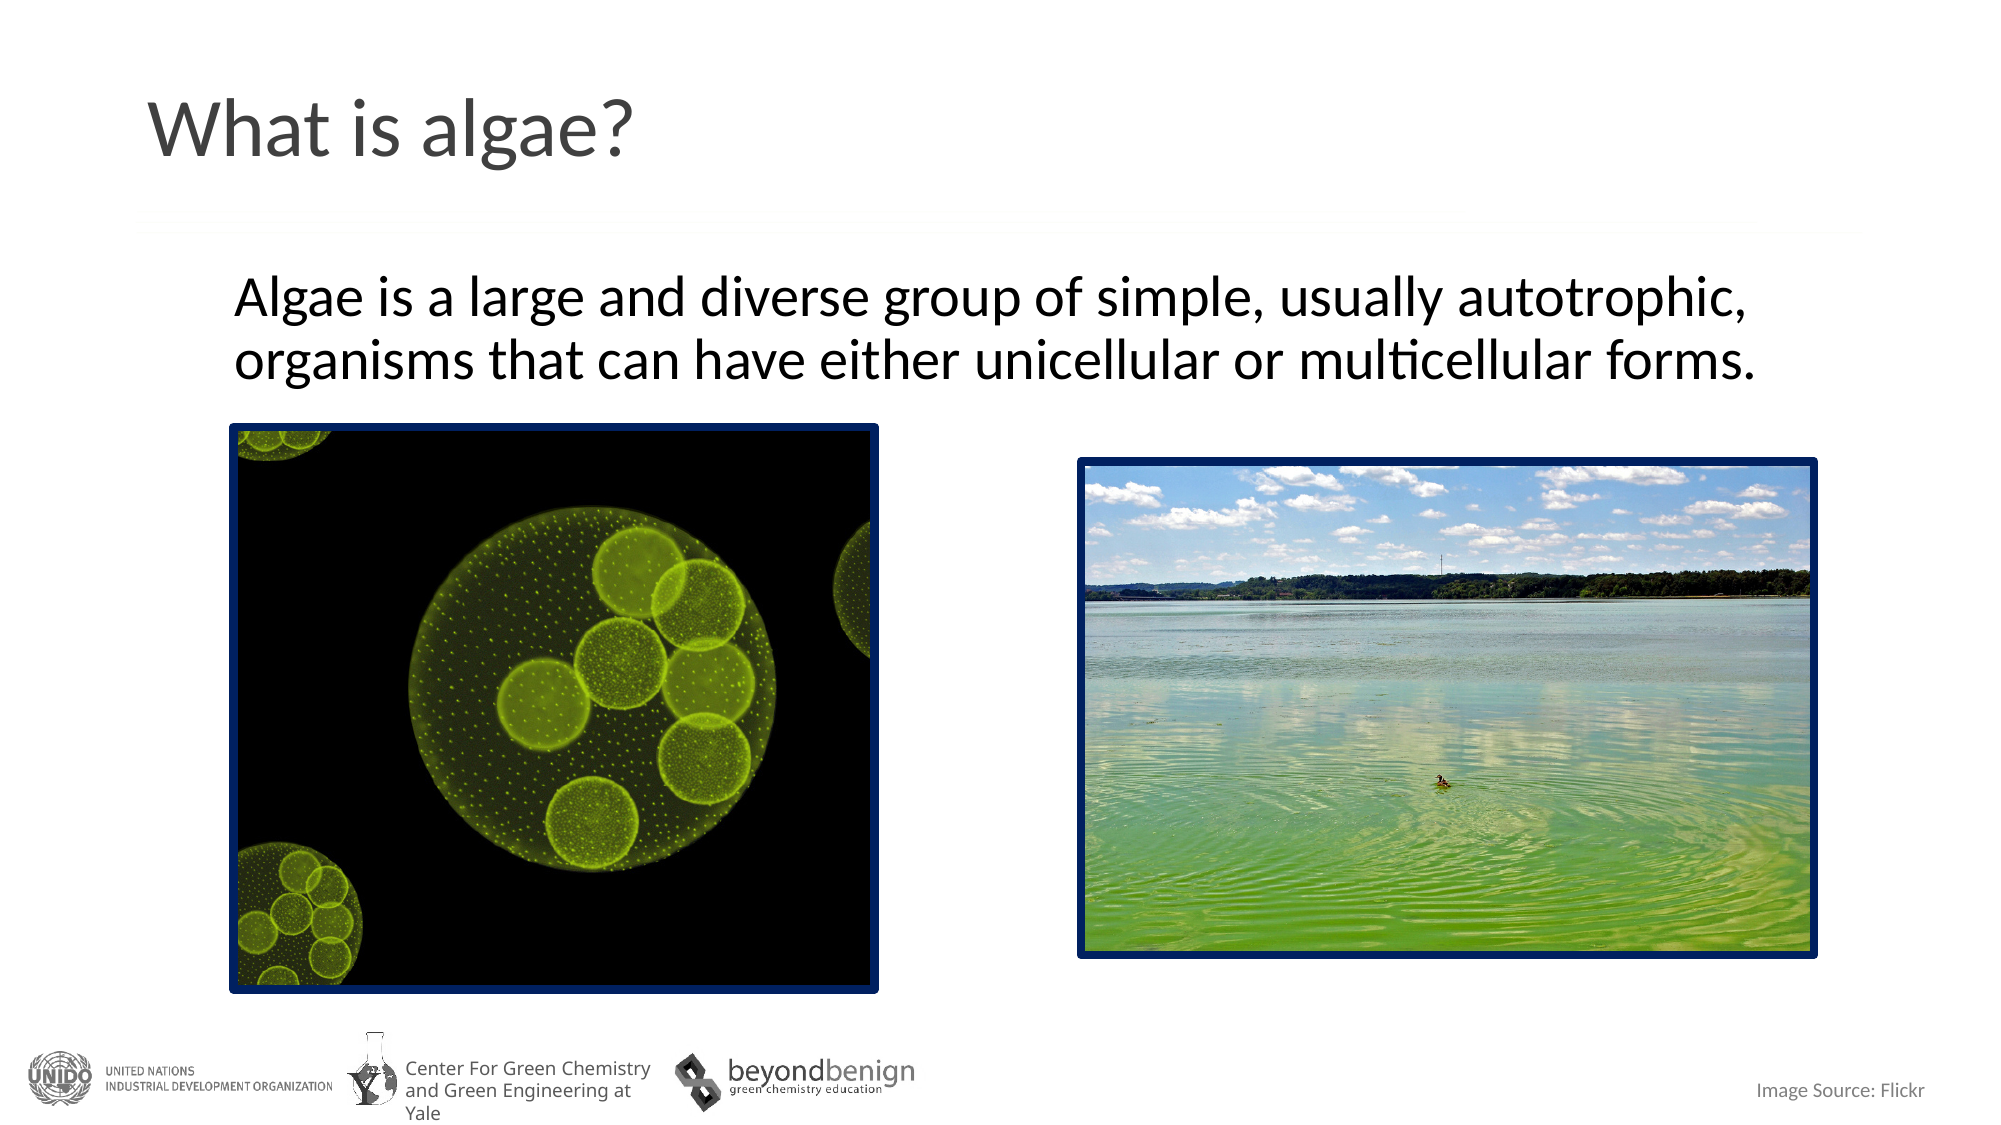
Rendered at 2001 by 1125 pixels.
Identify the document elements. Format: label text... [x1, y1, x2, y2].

picture [1084, 465, 1810, 951]
title What is algae? [132, 22, 892, 225]
picture [237, 430, 871, 986]
list Algae is a large and diverse group of simple, usually autotrophic, organisms that can have either unicellular or multicellular forms. [219, 258, 1779, 912]
text_box Image Source: Flickr [1741, 1068, 2000, 1109]
